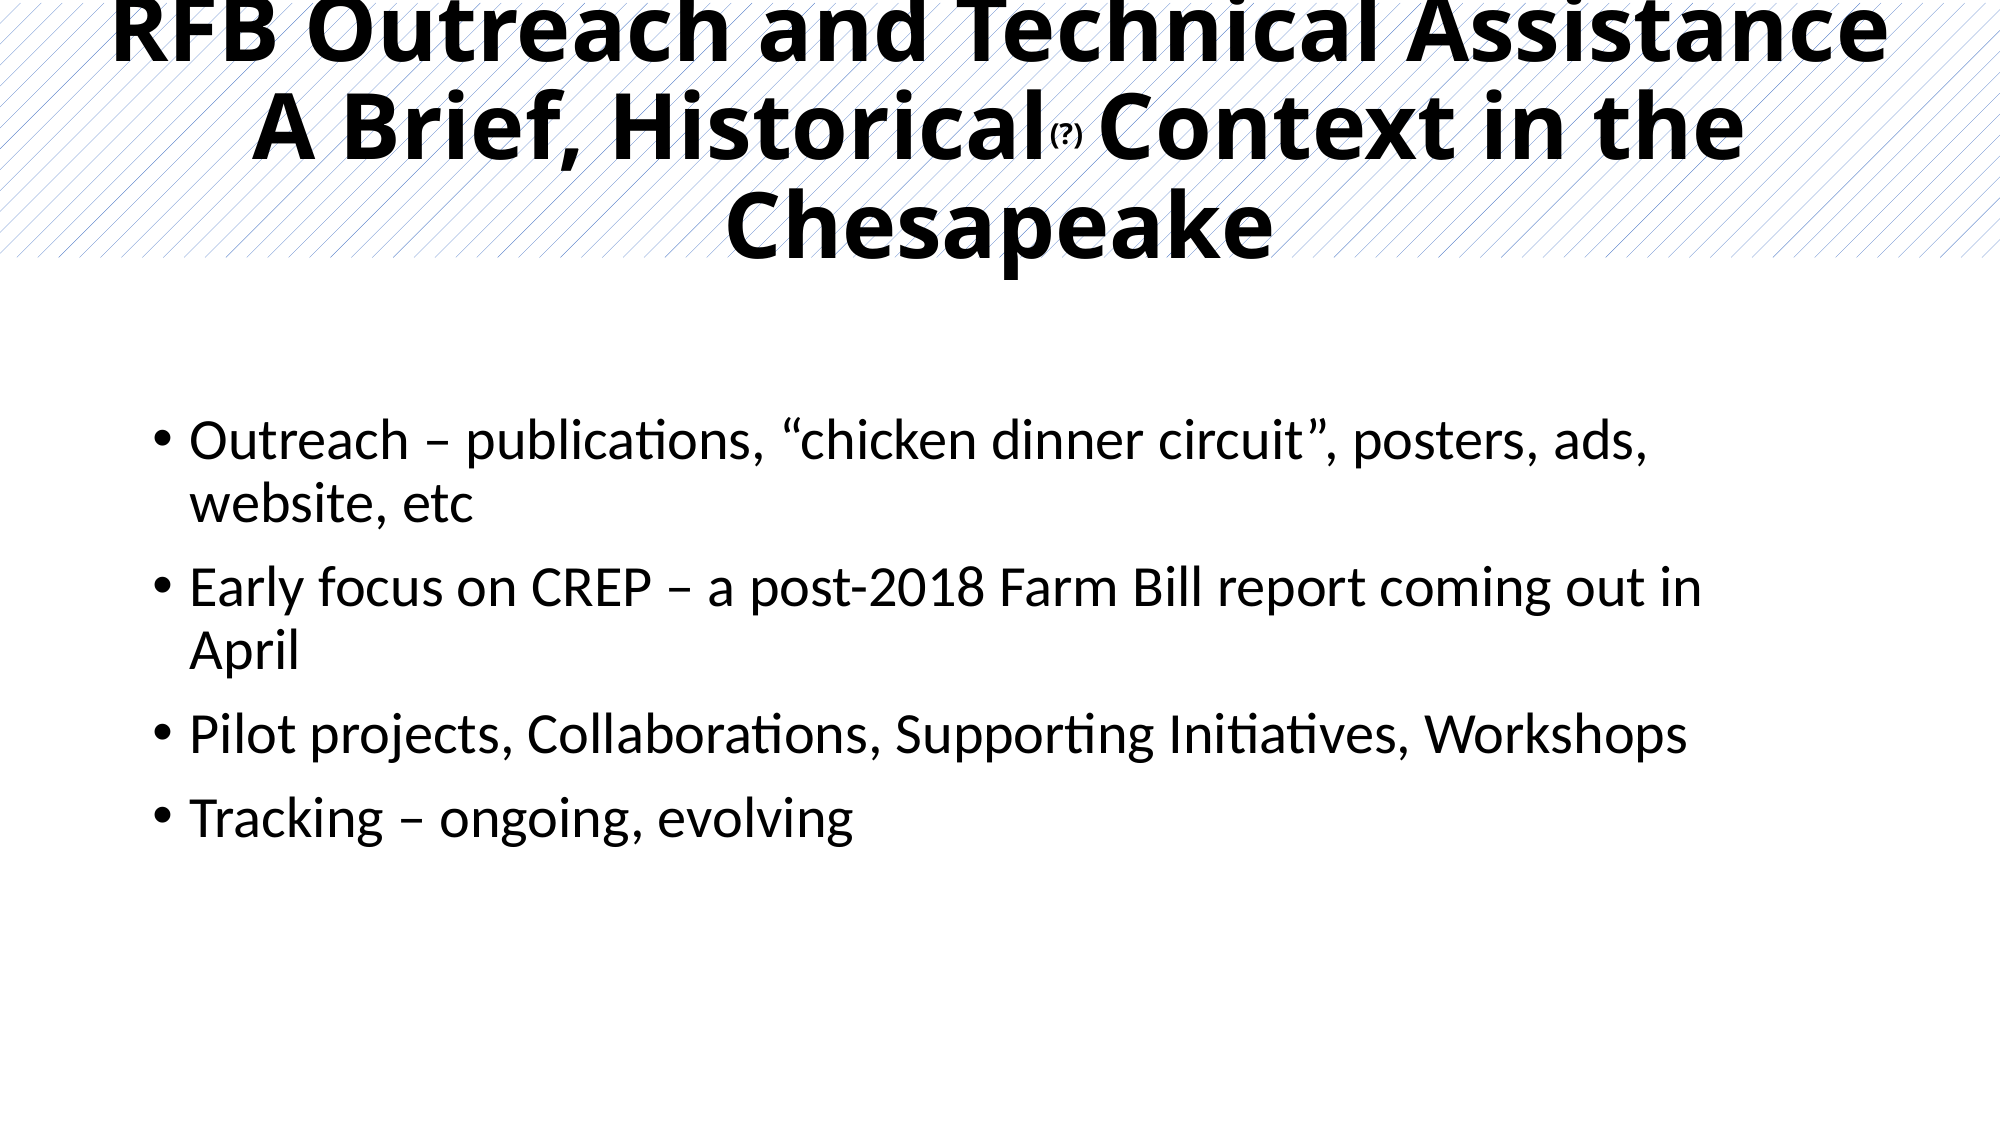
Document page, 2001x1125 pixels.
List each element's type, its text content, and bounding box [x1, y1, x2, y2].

title RFB Outreach and Technical Assistance A Brief, Historical(?) Context in the Chesapeake [0, 3, 2000, 258]
list Outreach – publications, “chicken dinner circuit”, posters, ads, website, etc Early focus on CREP – a post-2018 Farm Bill report coming out in April Pilot projects, Collaborations, Supporting Initiatives, Workshops Tracking – ongoing, evolving [137, 401, 1820, 1116]
